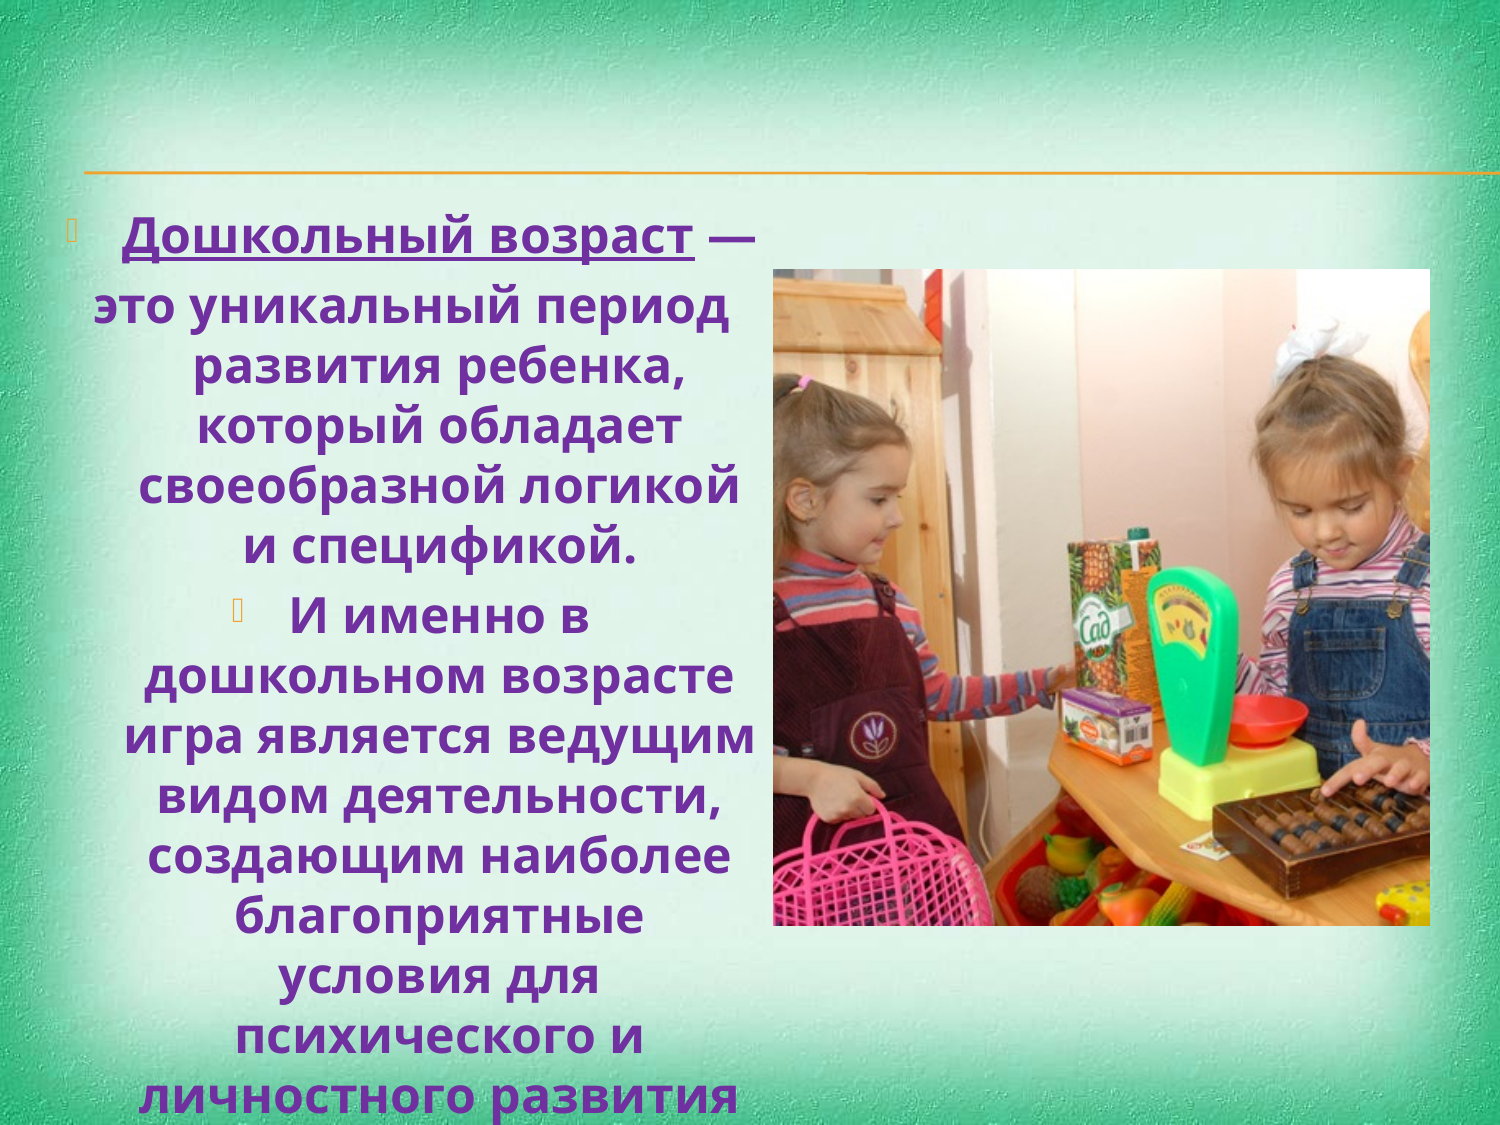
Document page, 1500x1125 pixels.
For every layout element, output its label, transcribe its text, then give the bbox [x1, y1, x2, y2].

list Дошкольный возраст — это уникальный период развития ребенка, который обладает своеобразной логикой и спецификой. И именно в дошкольном возрасте игра является ведущим видом деятельности, создающим наиболее благоприятные условия для психического и личностного развития ребенка, поскольку в процессе игры ребёнок сам стремится научиться тому, что еще не умеет. [49, 196, 774, 1102]
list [773, 269, 1430, 927]
picture [0, 0, 1500, 1125]
